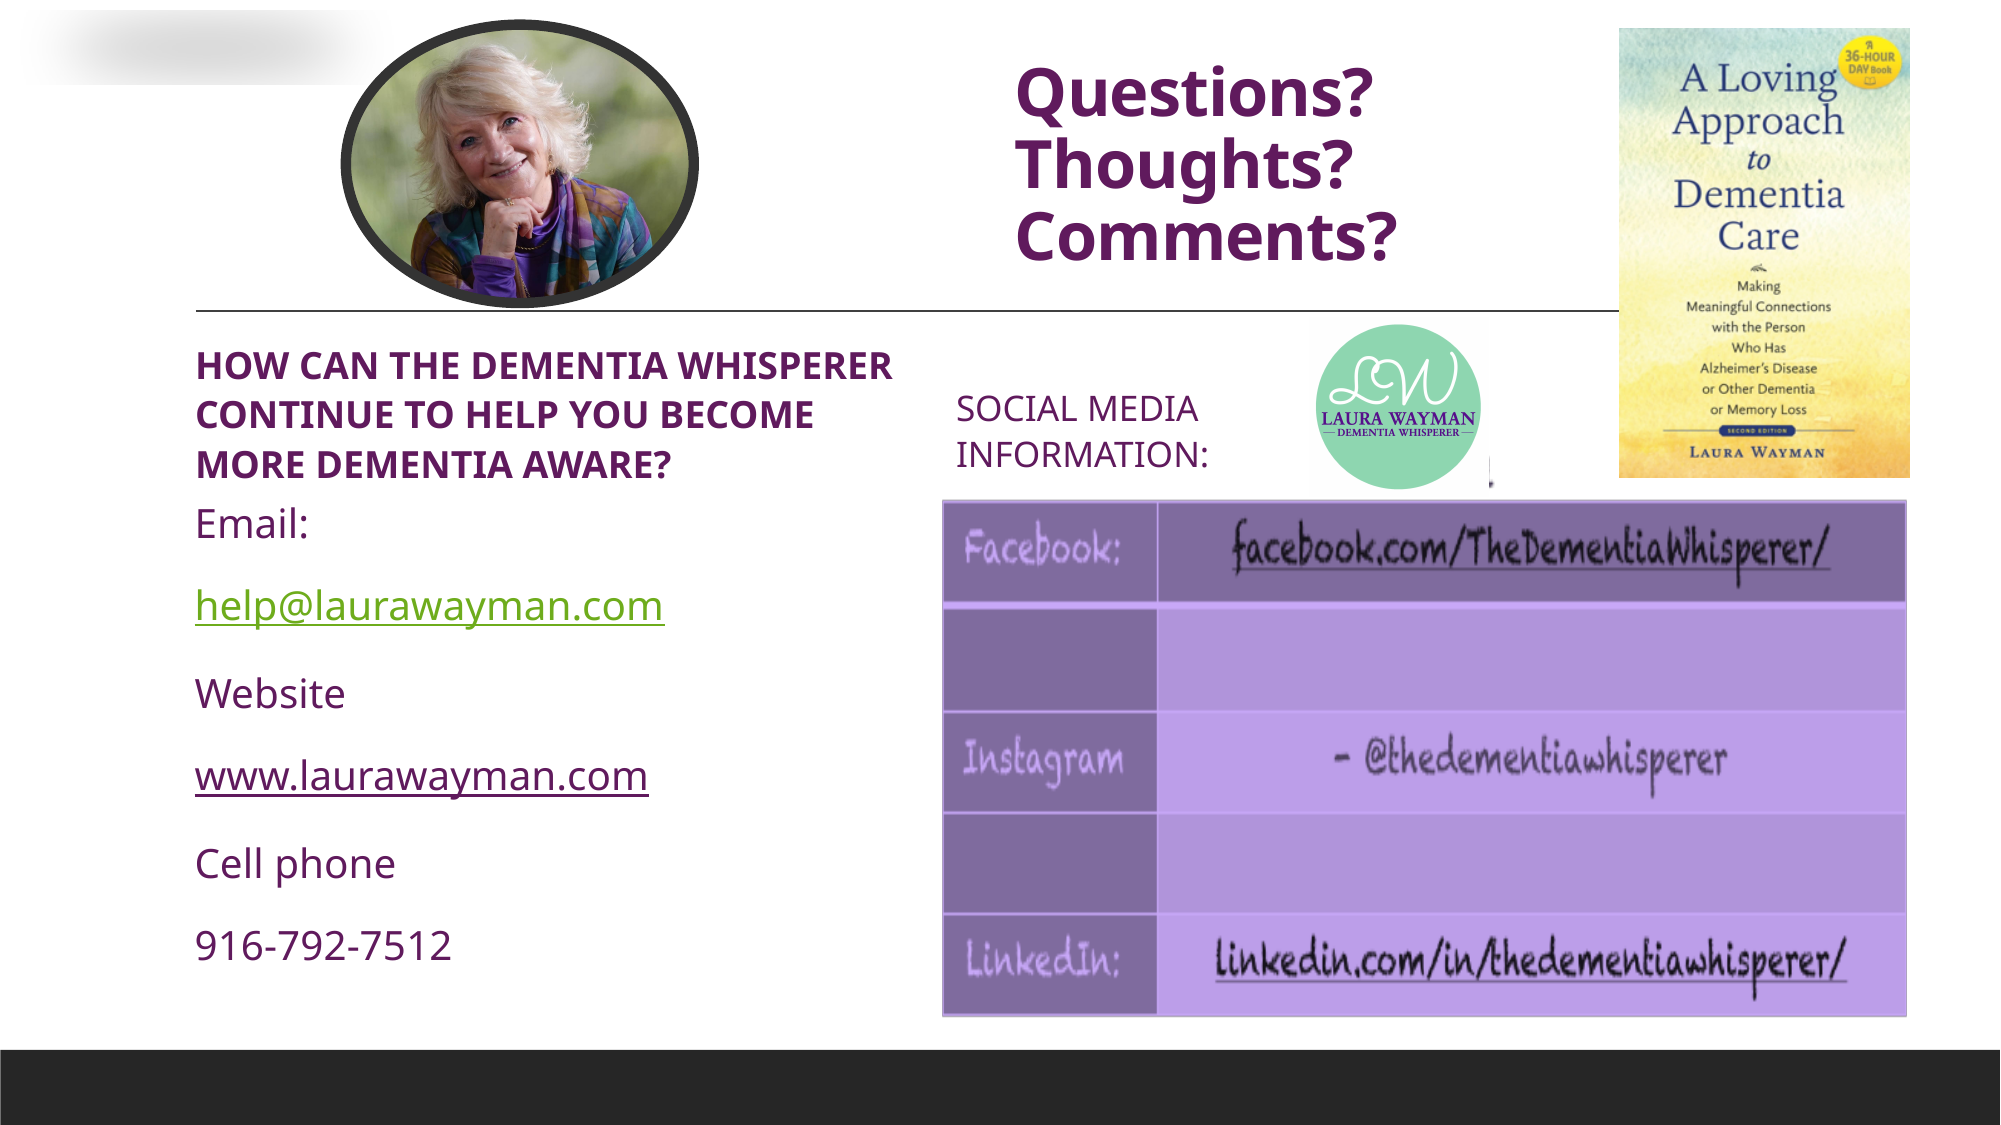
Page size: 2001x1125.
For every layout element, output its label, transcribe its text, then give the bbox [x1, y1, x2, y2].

picture [1618, 27, 1911, 478]
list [940, 425, 1911, 1026]
list Social media information: [941, 337, 1266, 424]
picture [1308, 316, 1490, 498]
list Email: help@laurawayman.com Website www.laurawayman.com Cell phone 916-792-7512 [180, 485, 937, 977]
list How can The Dementia Whisperer continue to help you become more dementia aware? [180, 337, 941, 485]
picture [345, 24, 695, 304]
title Questions? Thoughts? Comments? [999, 44, 1531, 283]
